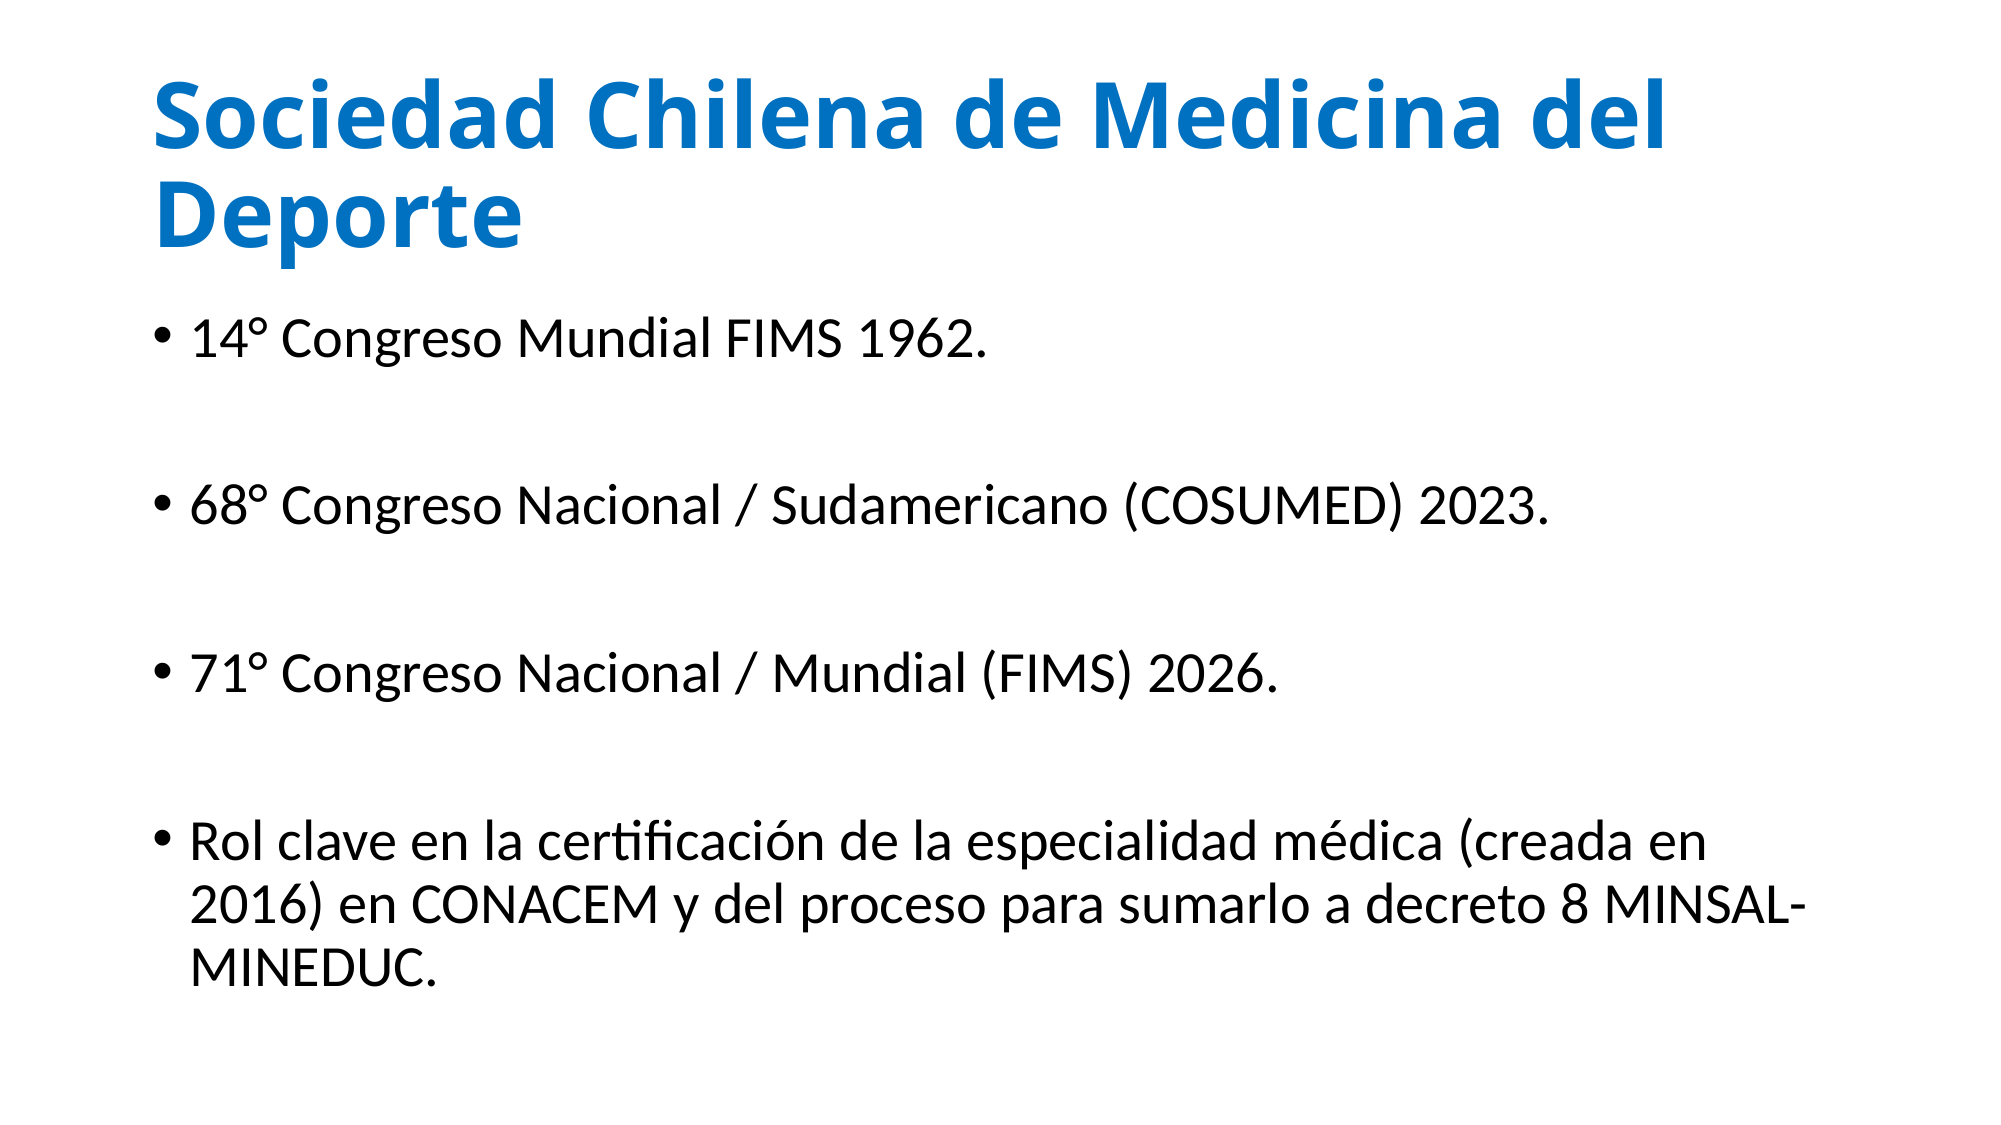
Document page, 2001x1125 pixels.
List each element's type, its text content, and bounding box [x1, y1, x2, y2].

list 14° Congreso Mundial FIMS 1962. 68° Congreso Nacional / Sudamericano (COSUMED) 2023. 71° Congreso Nacional / Mundial (FIMS) 2026. Rol clave en la certificación de la especialidad médica (creada en 2016) en CONACEM y del proceso para sumarlo a decreto 8 MINSAL-MINEDUC. [137, 299, 1863, 1014]
title Sociedad Chilena de Medicina del Deporte [137, 59, 1863, 278]
